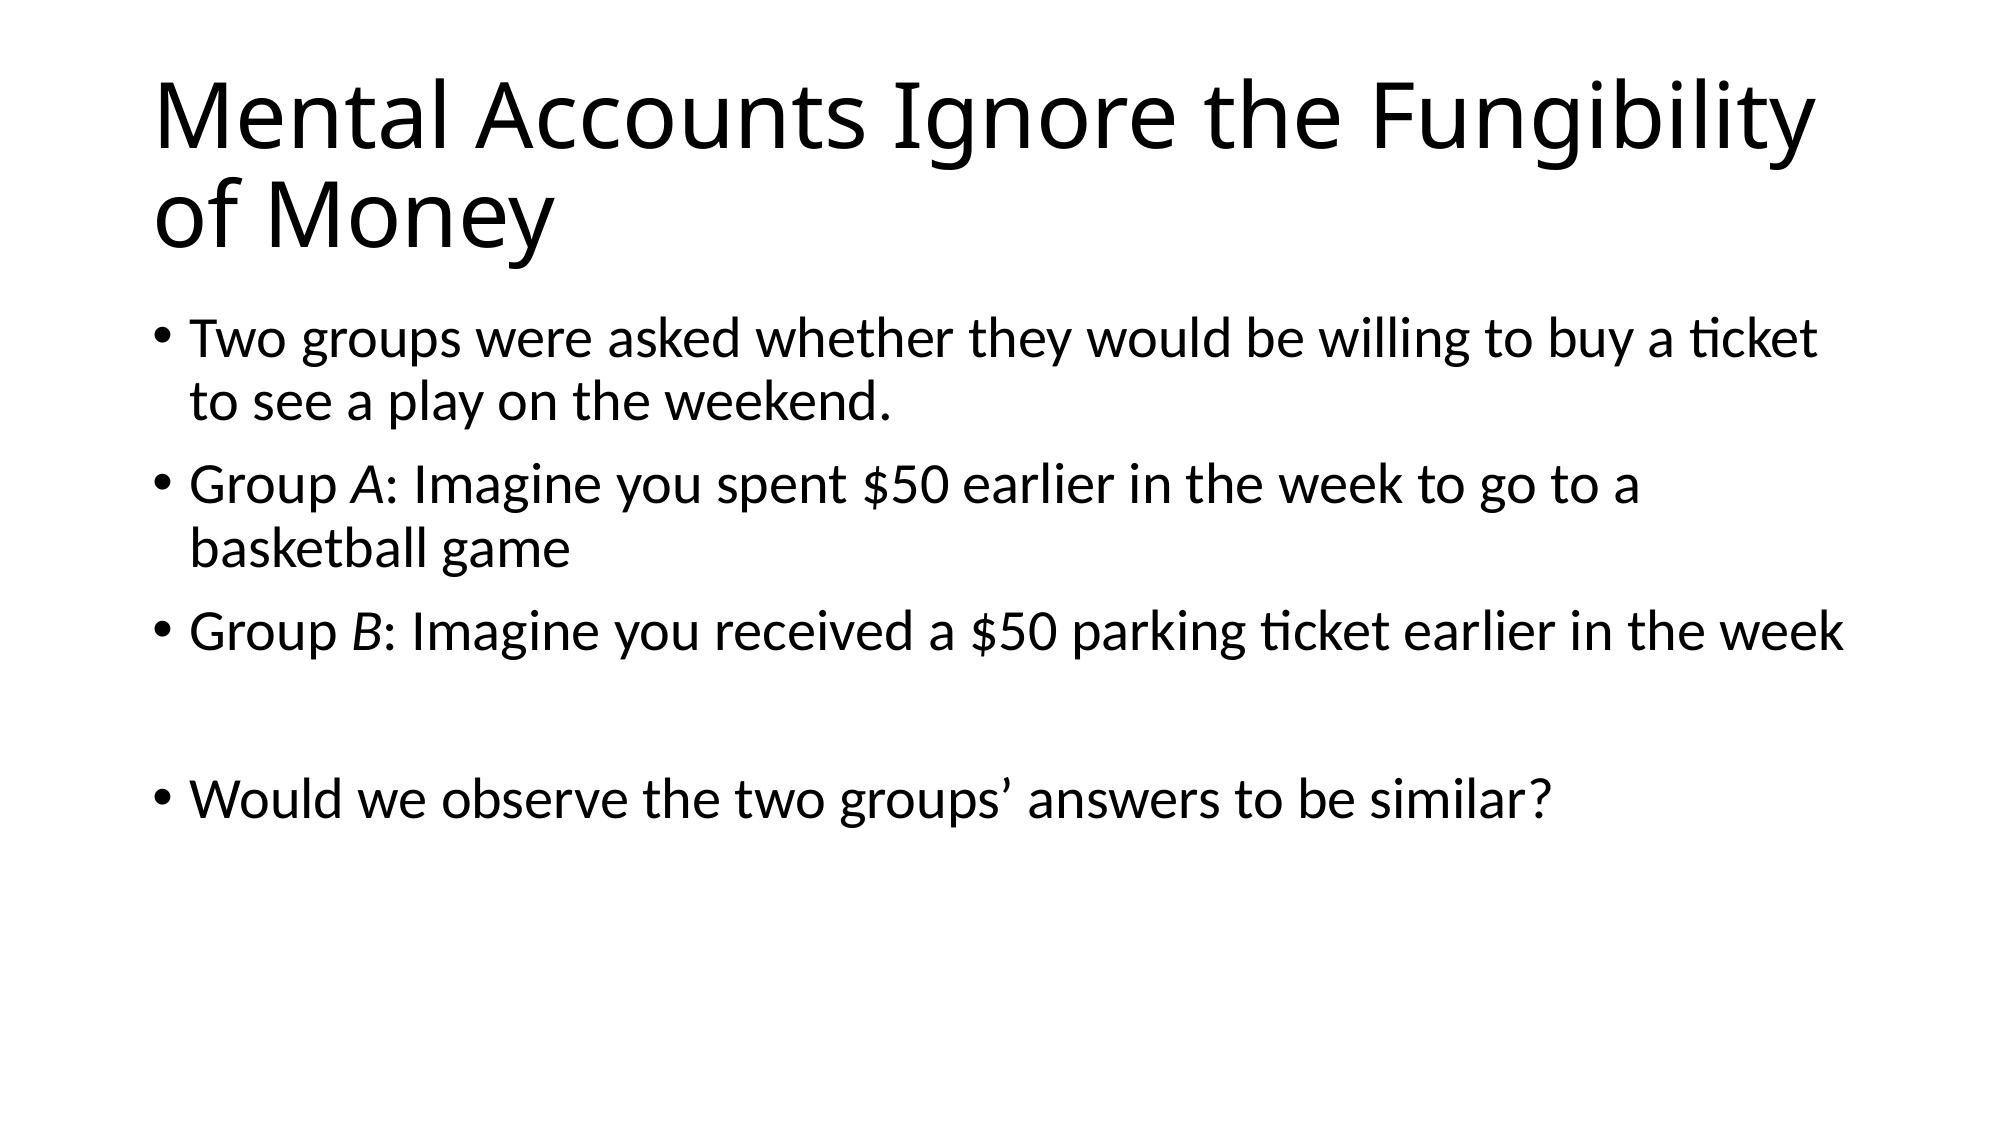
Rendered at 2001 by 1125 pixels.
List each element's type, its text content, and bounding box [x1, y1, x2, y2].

title Mental Accounts Ignore the Fungibility of Money [137, 59, 1863, 278]
list Two groups were asked whether they would be willing to buy a ticket to see a play on the weekend. Group A: Imagine you spent $50 earlier in the week to go to a basketball game Group B: Imagine you received a $50 parking ticket earlier in the week Would we observe the two groups’ answers to be similar? [137, 299, 1863, 1014]
